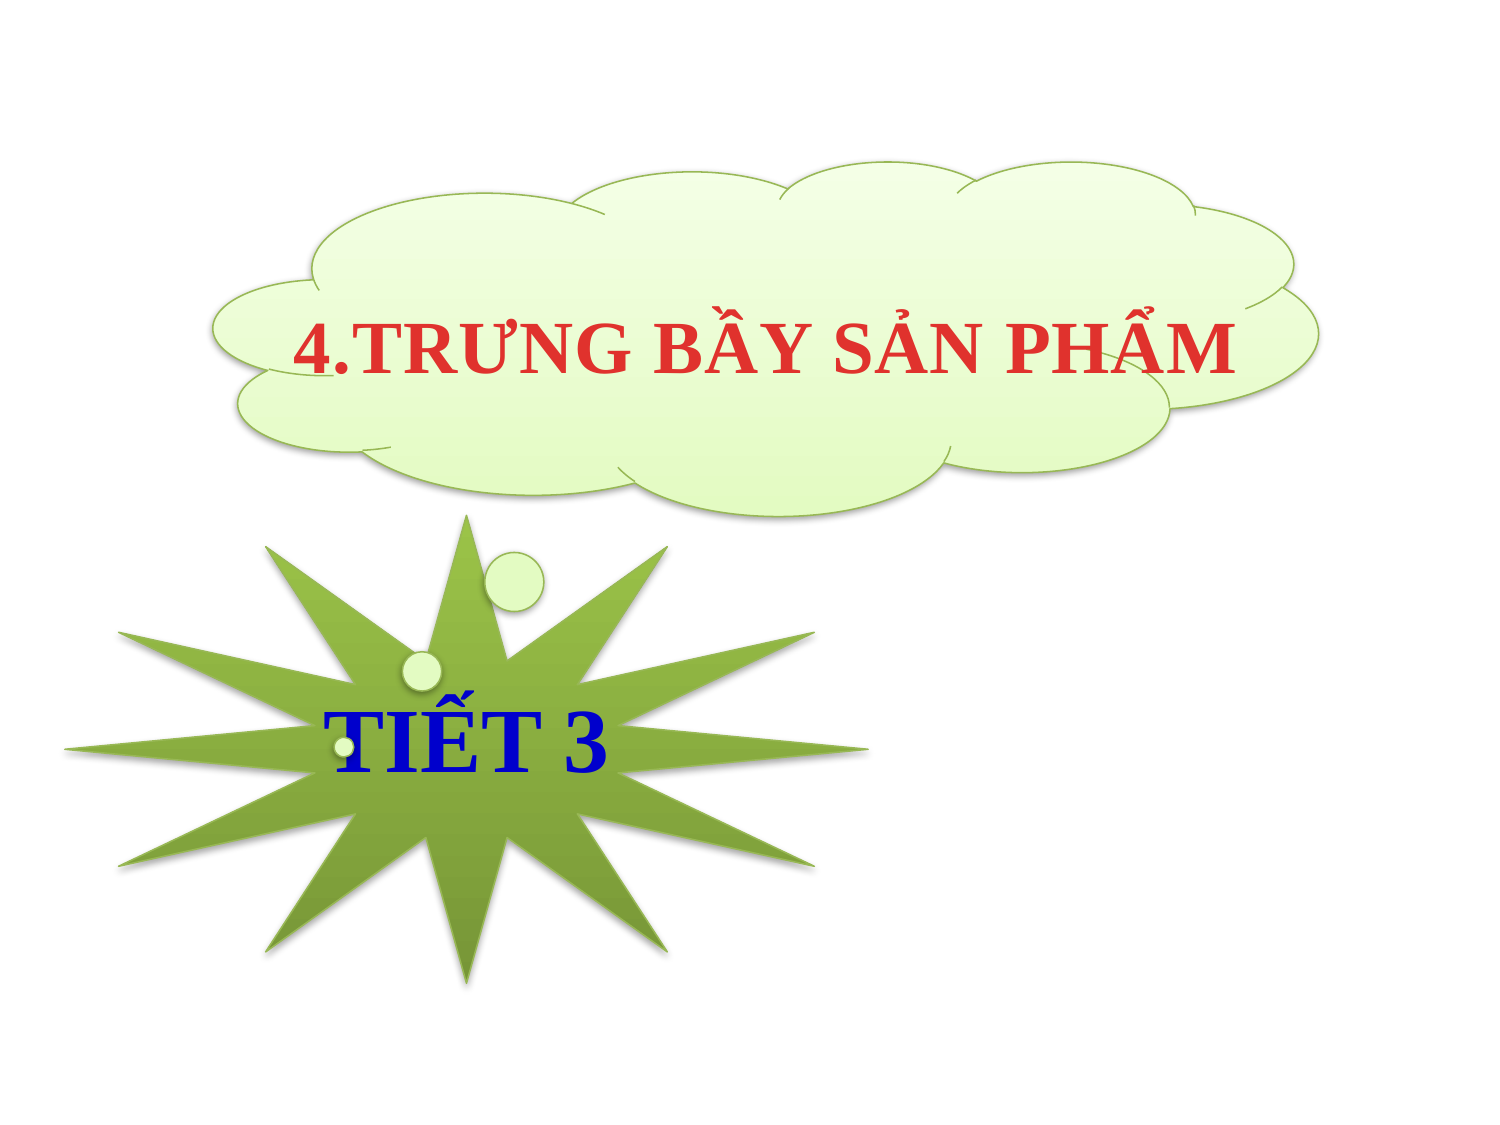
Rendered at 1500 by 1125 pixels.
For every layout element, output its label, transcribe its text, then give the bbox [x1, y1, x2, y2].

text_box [64, 515, 869, 984]
text_box 4.TRƯNG BẦY SẢN PHẨM [279, 291, 1253, 396]
text_box [212, 161, 1320, 513]
